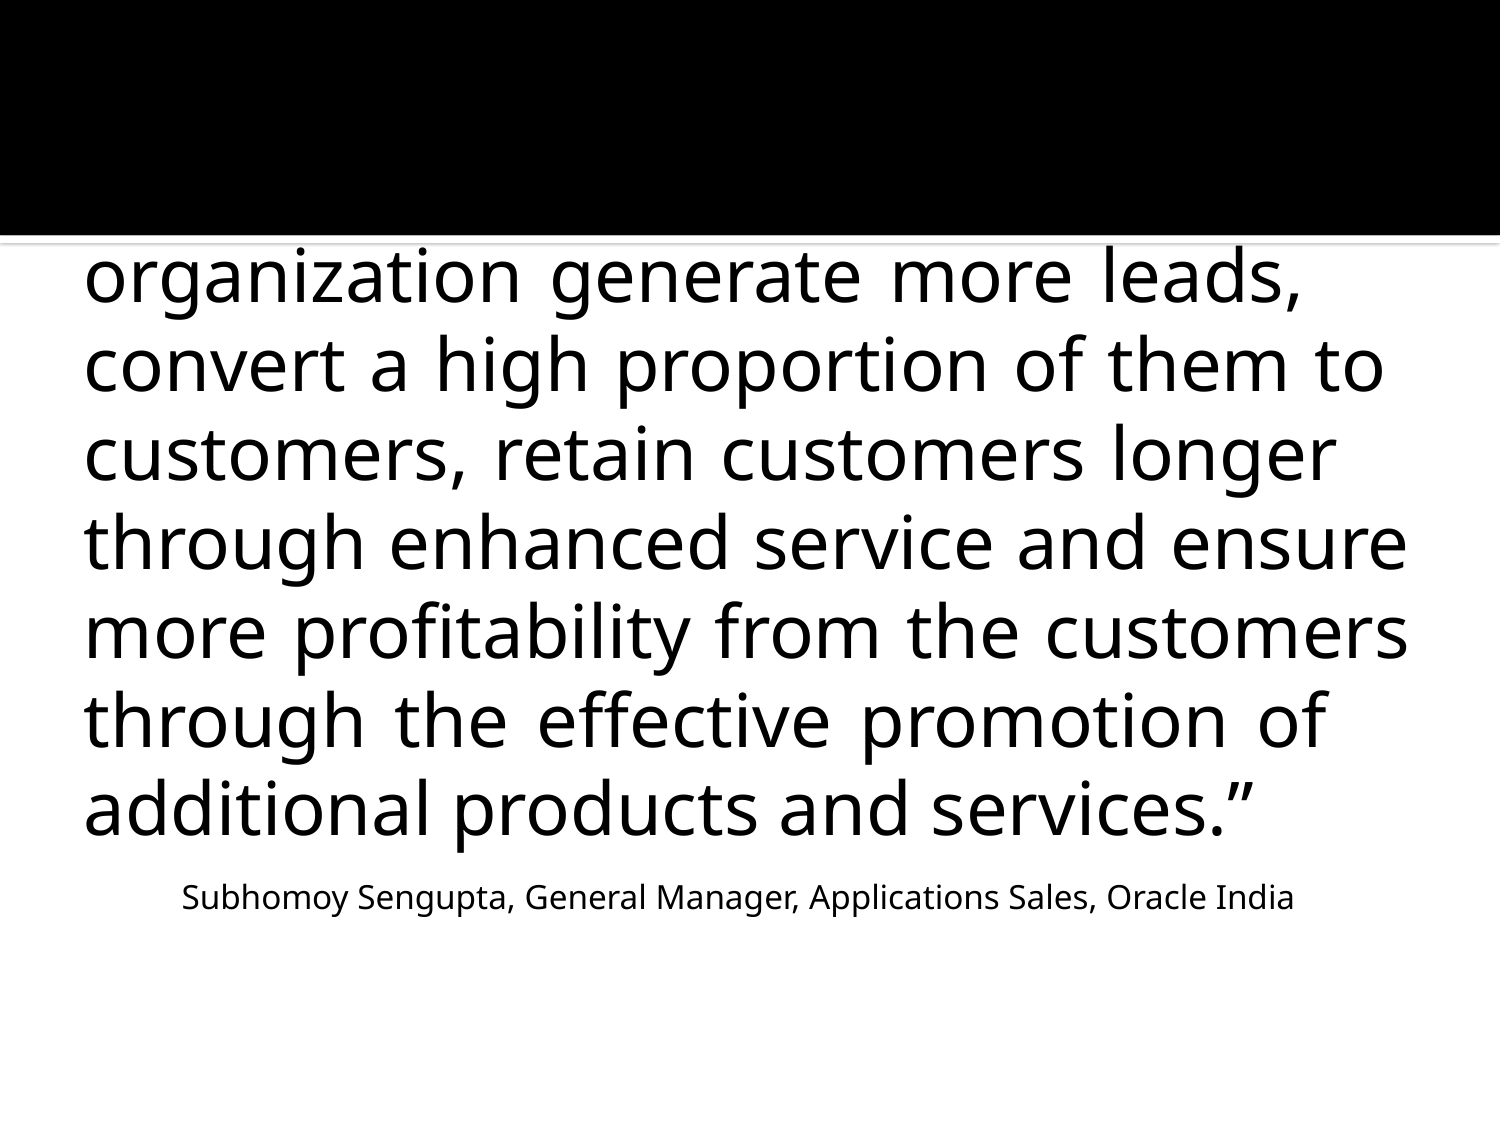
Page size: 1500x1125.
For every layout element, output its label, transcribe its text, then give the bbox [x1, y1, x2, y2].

list “A CRM initiative should help an organization generate more leads, convert a high proportion of them to customers, retain customers longer through enhanced service and ensure more profitability from the customers through the effective promotion of additional products and services.” Subhomoy Sengupta, General Manager, Applications Sales, Oracle India [75, 125, 1425, 1005]
